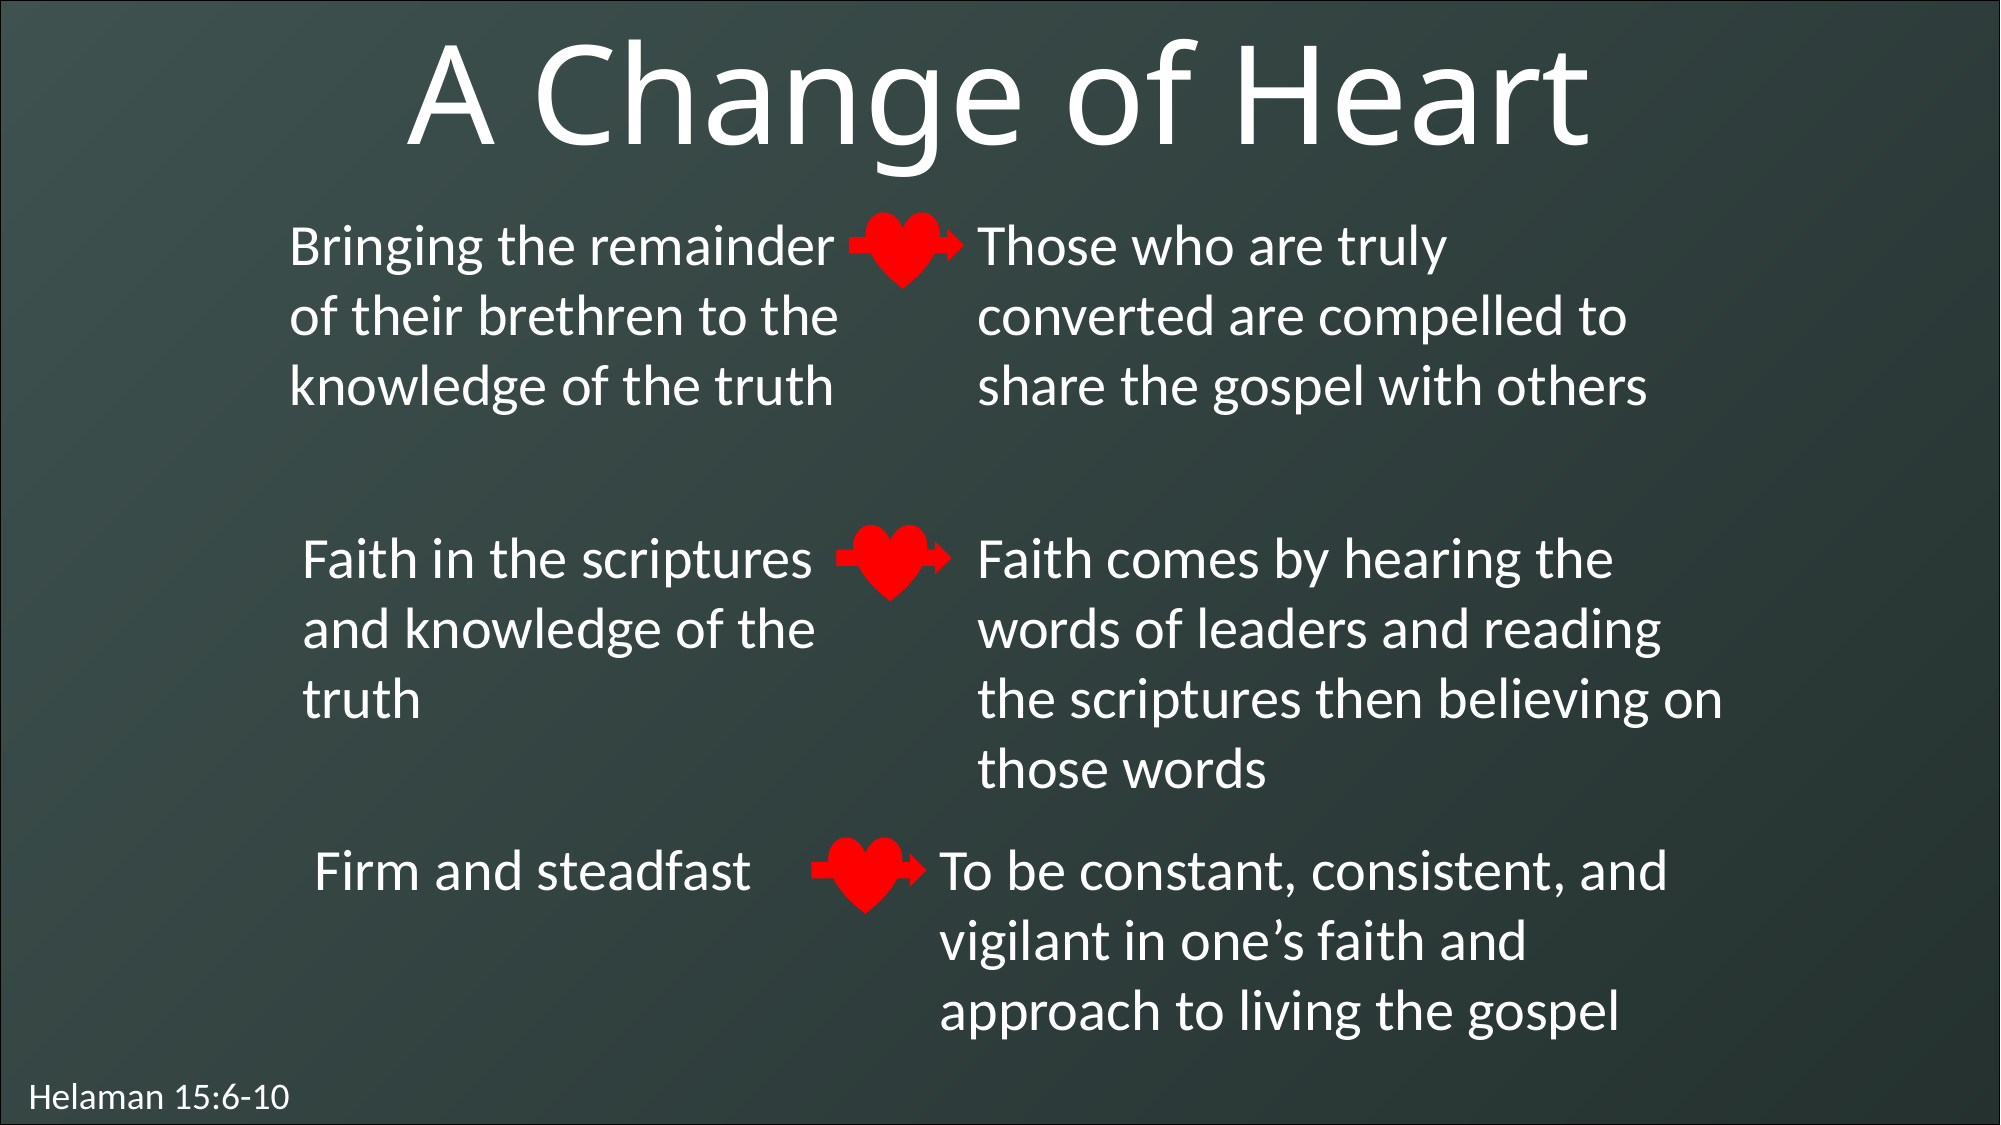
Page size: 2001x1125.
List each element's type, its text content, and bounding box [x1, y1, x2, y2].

text_box A Change of Heart [287, 0, 1713, 180]
text_box Helaman 15:6-10 [13, 1064, 364, 1125]
text_box Firm and steadfast [300, 825, 850, 910]
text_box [837, 524, 950, 600]
text_box Faith comes by hearing the words of leaders and reading the scriptures then believing on those words [962, 512, 1750, 808]
text_box Those who are truly converted are compelled to share the gospel with others [962, 200, 1675, 425]
text_box [0, 0, 2000, 1125]
text_box Bringing the remainder of their brethren to the knowledge of the truth [274, 200, 863, 425]
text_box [812, 837, 925, 913]
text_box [849, 212, 963, 288]
text_box To be constant, consistent, and vigilant in one’s faith and approach to living the gospel [924, 825, 1713, 1050]
text_box Faith in the scriptures and knowledge of the truth [287, 512, 838, 738]
